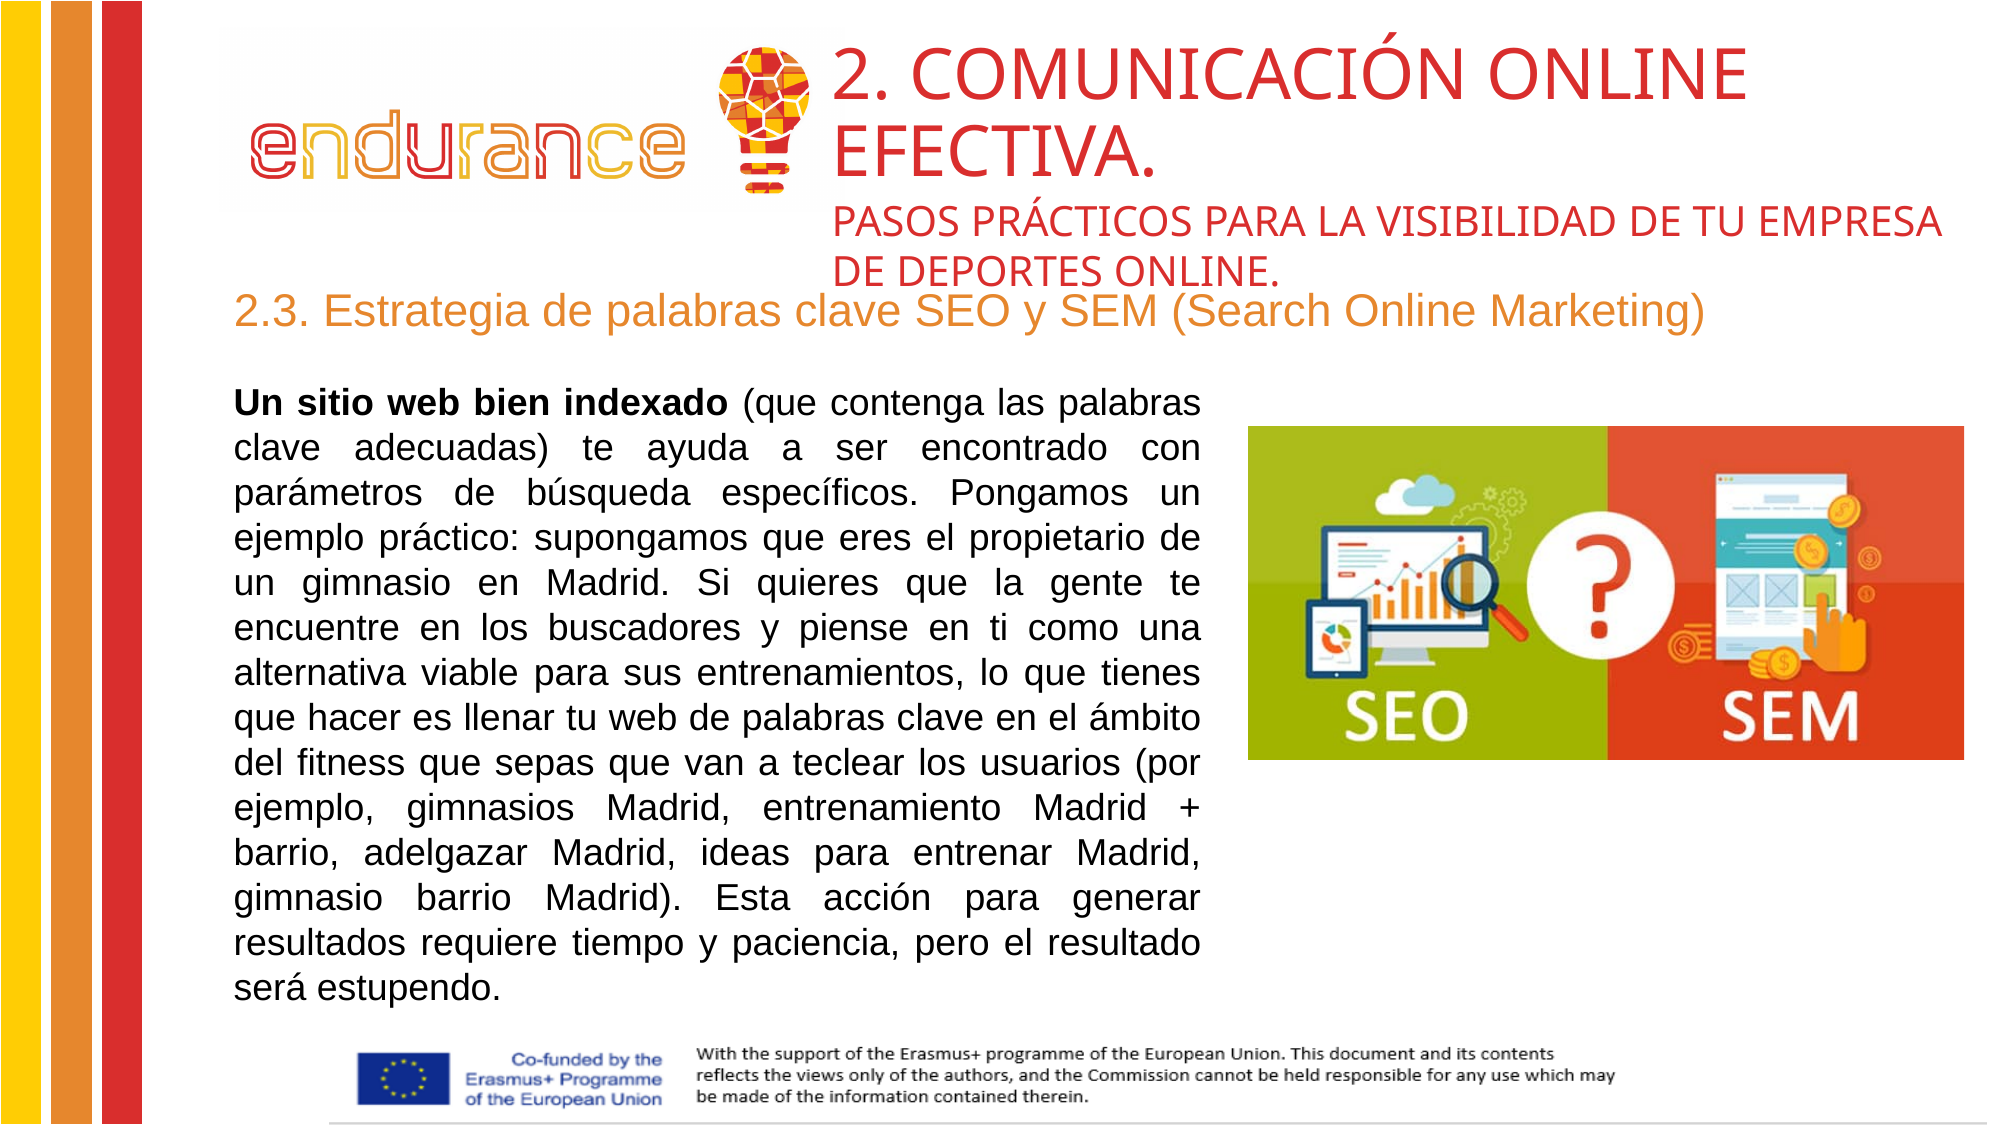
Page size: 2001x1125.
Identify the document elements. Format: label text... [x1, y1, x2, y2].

picture [1247, 426, 1965, 760]
subtitle 2.3. Estrategia de palabras clave SEO y SEM (Search Online Marketing) [219, 279, 1848, 372]
text_box [49, 0, 94, 1125]
text_box 2. COMUNICACIÓN ONLINE EFECTIVA. [845, 106, 2000, 199]
picture [329, 1032, 1987, 1125]
text_box [0, 0, 43, 1125]
text_box Un sitio web bien indexado (que contenga las palabras clave adecuadas) te ayuda a ser encontrado con parámetros de búsqueda específicos. Pongamos un ejemplo práctico: supongamos que eres el propietario de un gimnasio en Madrid. Si quieres que la gente te encuentre en los buscadores y piense en ti como una alternativa viable para sus entrenamientos, lo que tienes que hacer es llenar tu web de palabras clave en el ámbito del fitness que sepas que van a teclear los usuarios (por ejemplo, gimnasios Madrid, entrenamiento Madrid + barrio, adelgazar Madrid, ideas para entrenar Madrid, gimnasio barrio Madrid). Esta acción para generar resultados requiere tiempo y paciencia, pero el resultado será estupendo. [218, 370, 1217, 1016]
picture [218, 27, 845, 212]
text_box PASOS PRÁCTICOS PARA LA VISIBILIDAD DE TU EMPRESA DE DEPORTES ONLINE. [816, 186, 1987, 302]
text_box [100, 0, 144, 1125]
